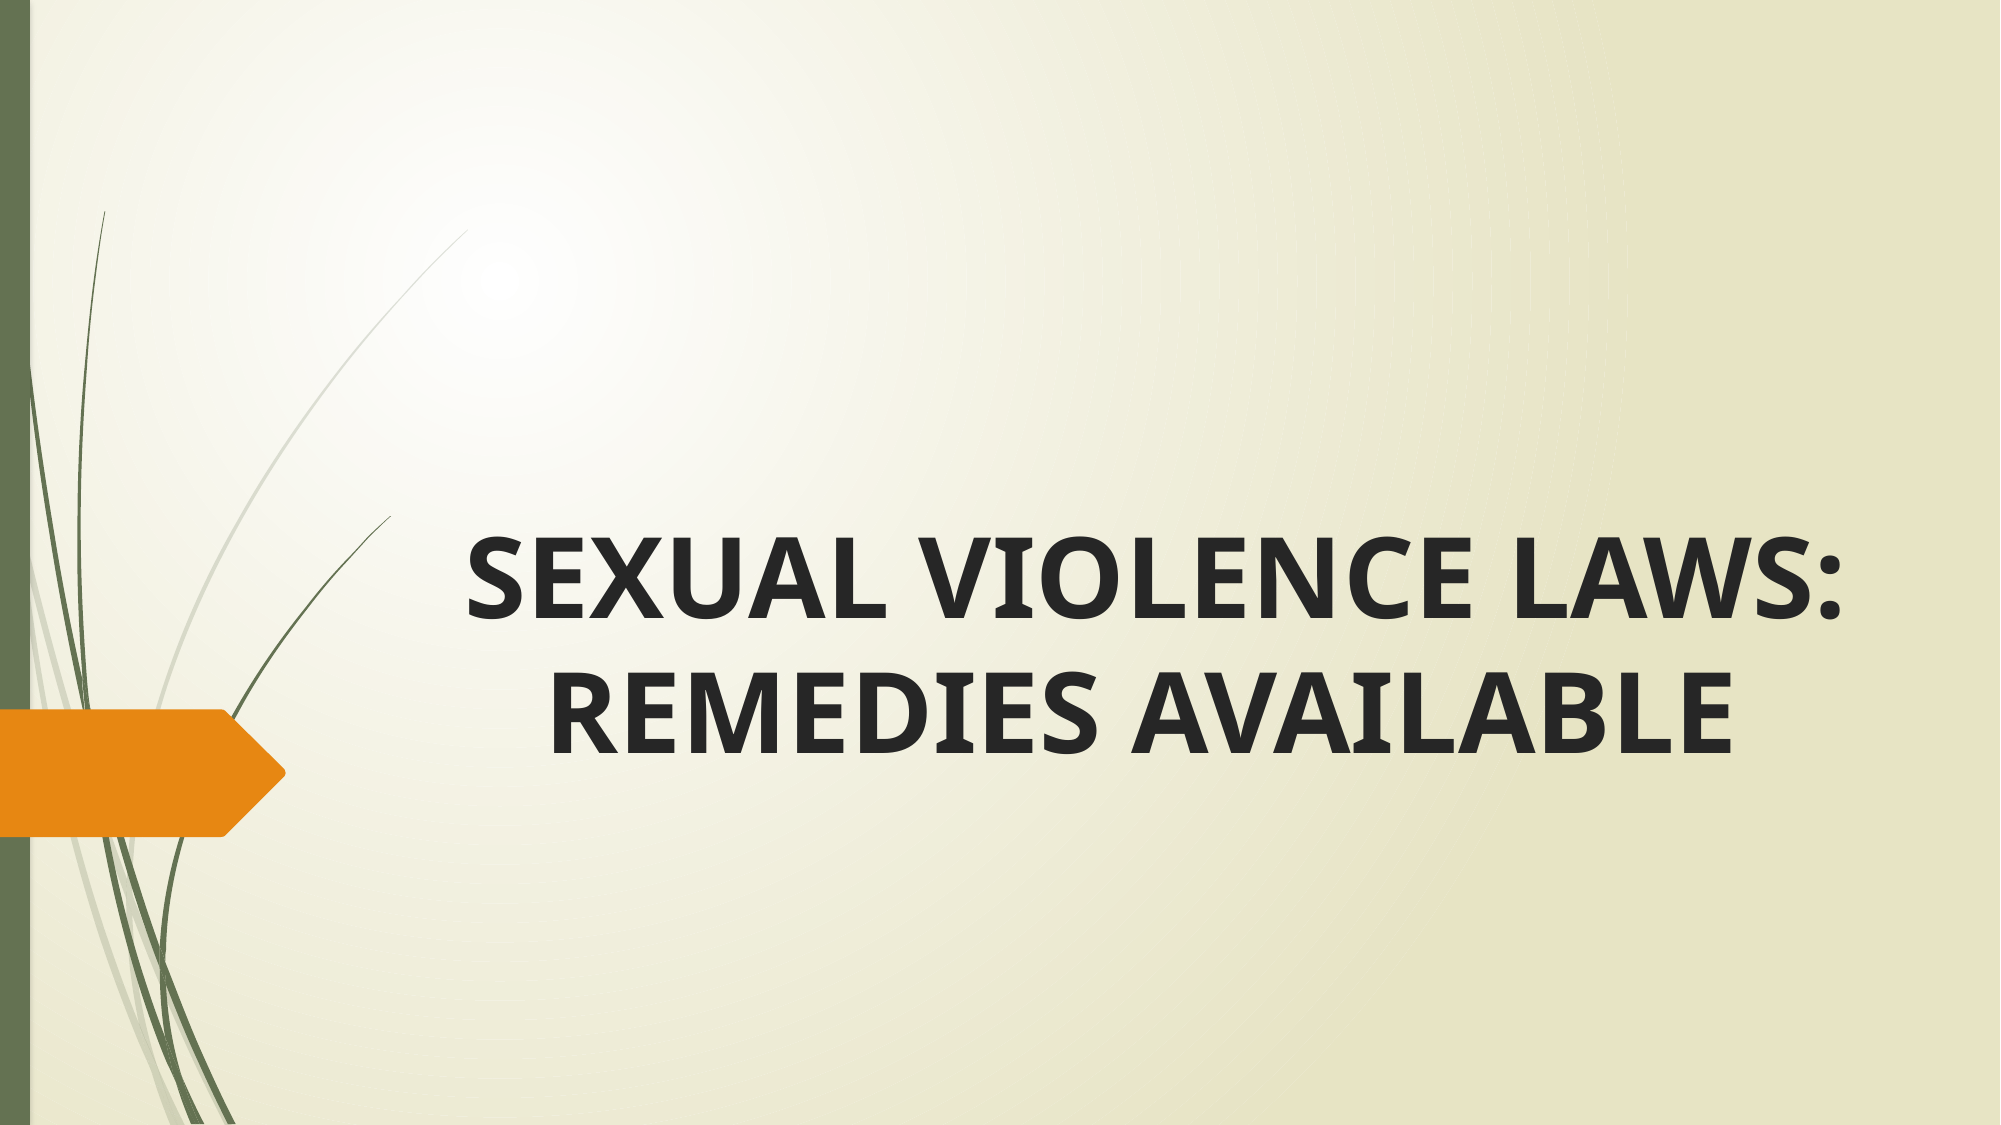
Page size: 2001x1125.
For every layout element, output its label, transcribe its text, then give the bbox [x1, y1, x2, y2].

title SEXUAL VIOLENCE LAWS: REMEDIES AVAILABLE [424, 412, 1888, 784]
